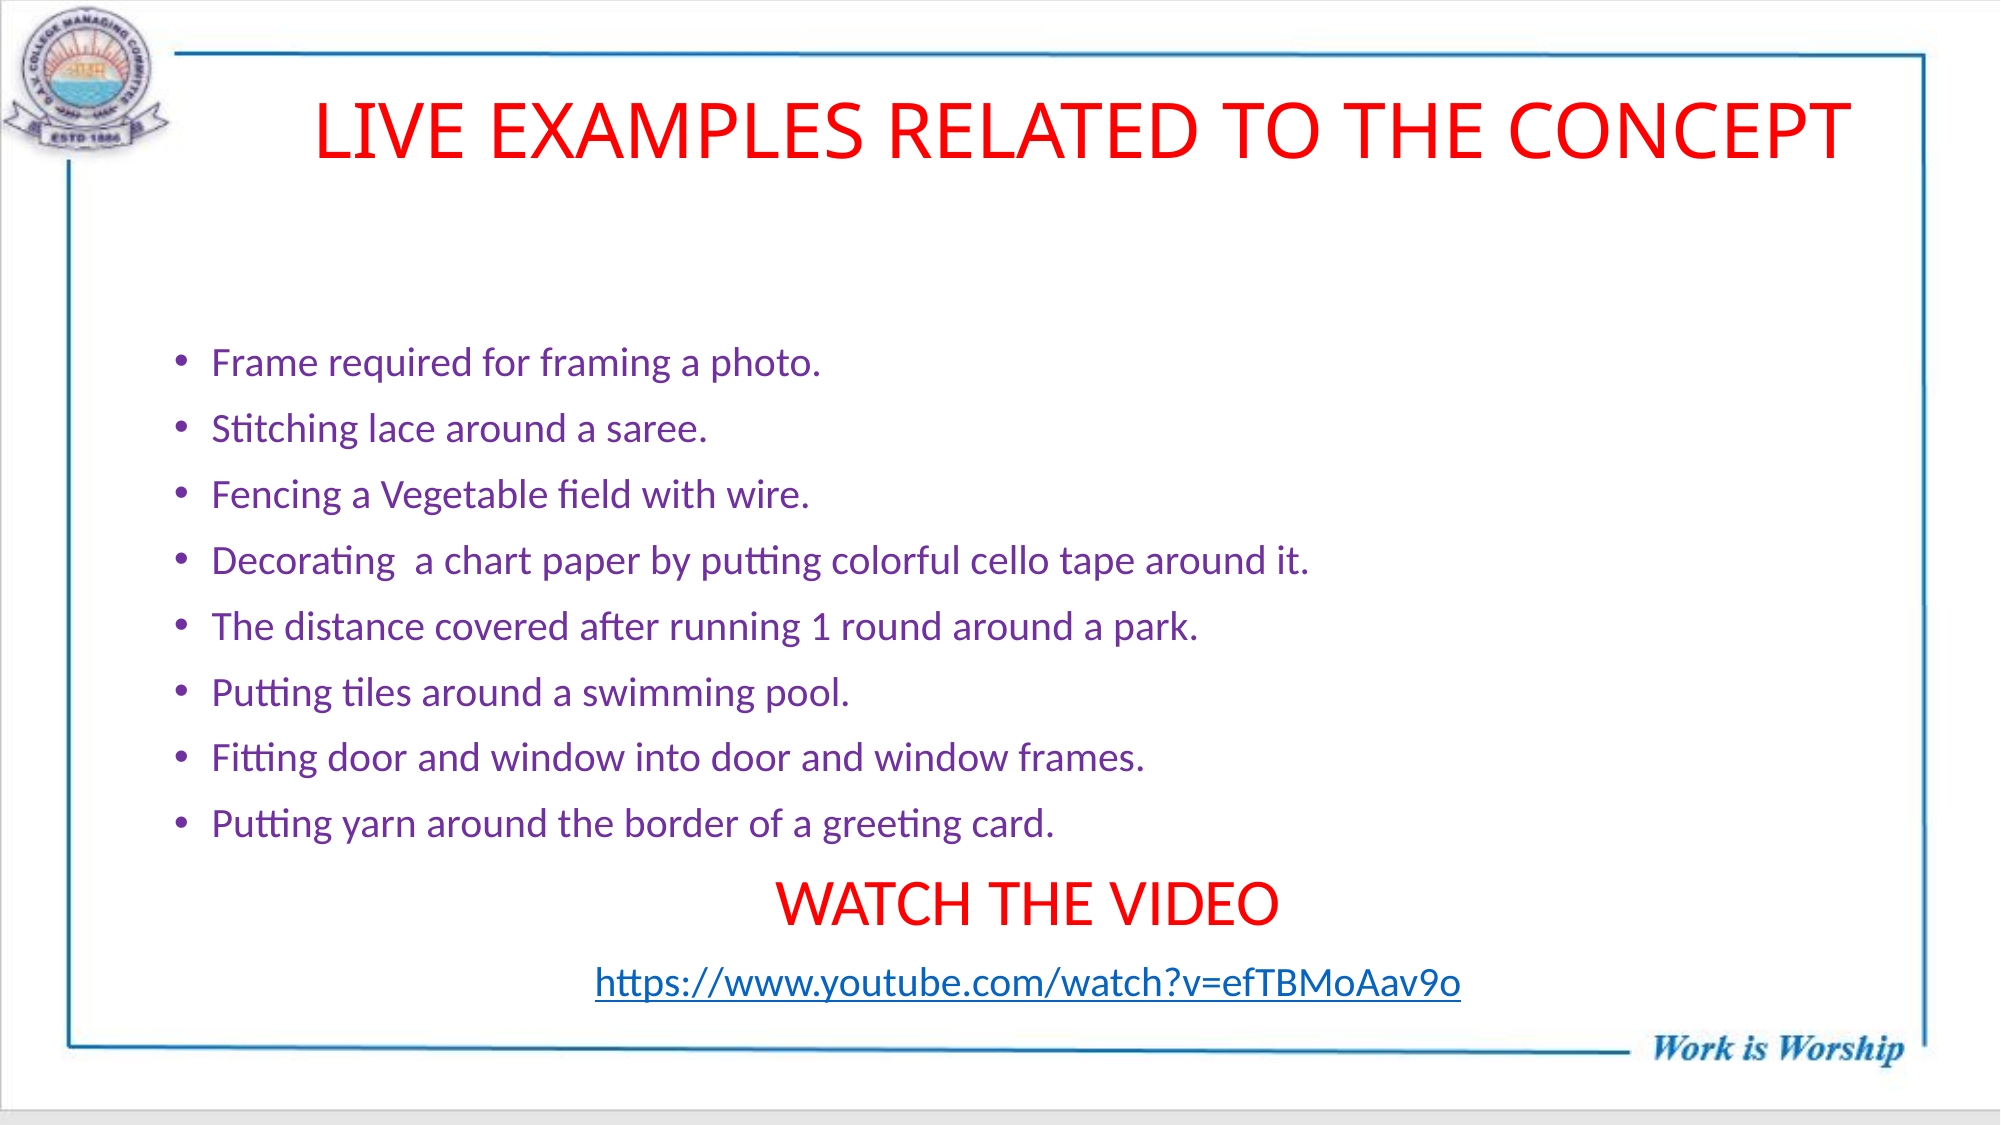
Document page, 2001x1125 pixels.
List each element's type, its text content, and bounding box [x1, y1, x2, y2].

list Frame required for framing a photo. Stitching lace around a saree. Fencing a Vegetable field with wire. Decorating a chart paper by putting colorful cello tape around it. The distance covered after running 1 round around a park. Putting tiles around a swimming pool. Fitting door and window into door and window frames. Putting yarn around the border of a greeting card. WATCH THE VIDEO https://www.youtube.com/watch?v=efTBMoAav9o [159, 242, 1897, 1023]
picture [0, 0, 2001, 1125]
title LIVE EXAMPLES RELATED TO THE CONCEPT [295, 71, 1870, 242]
